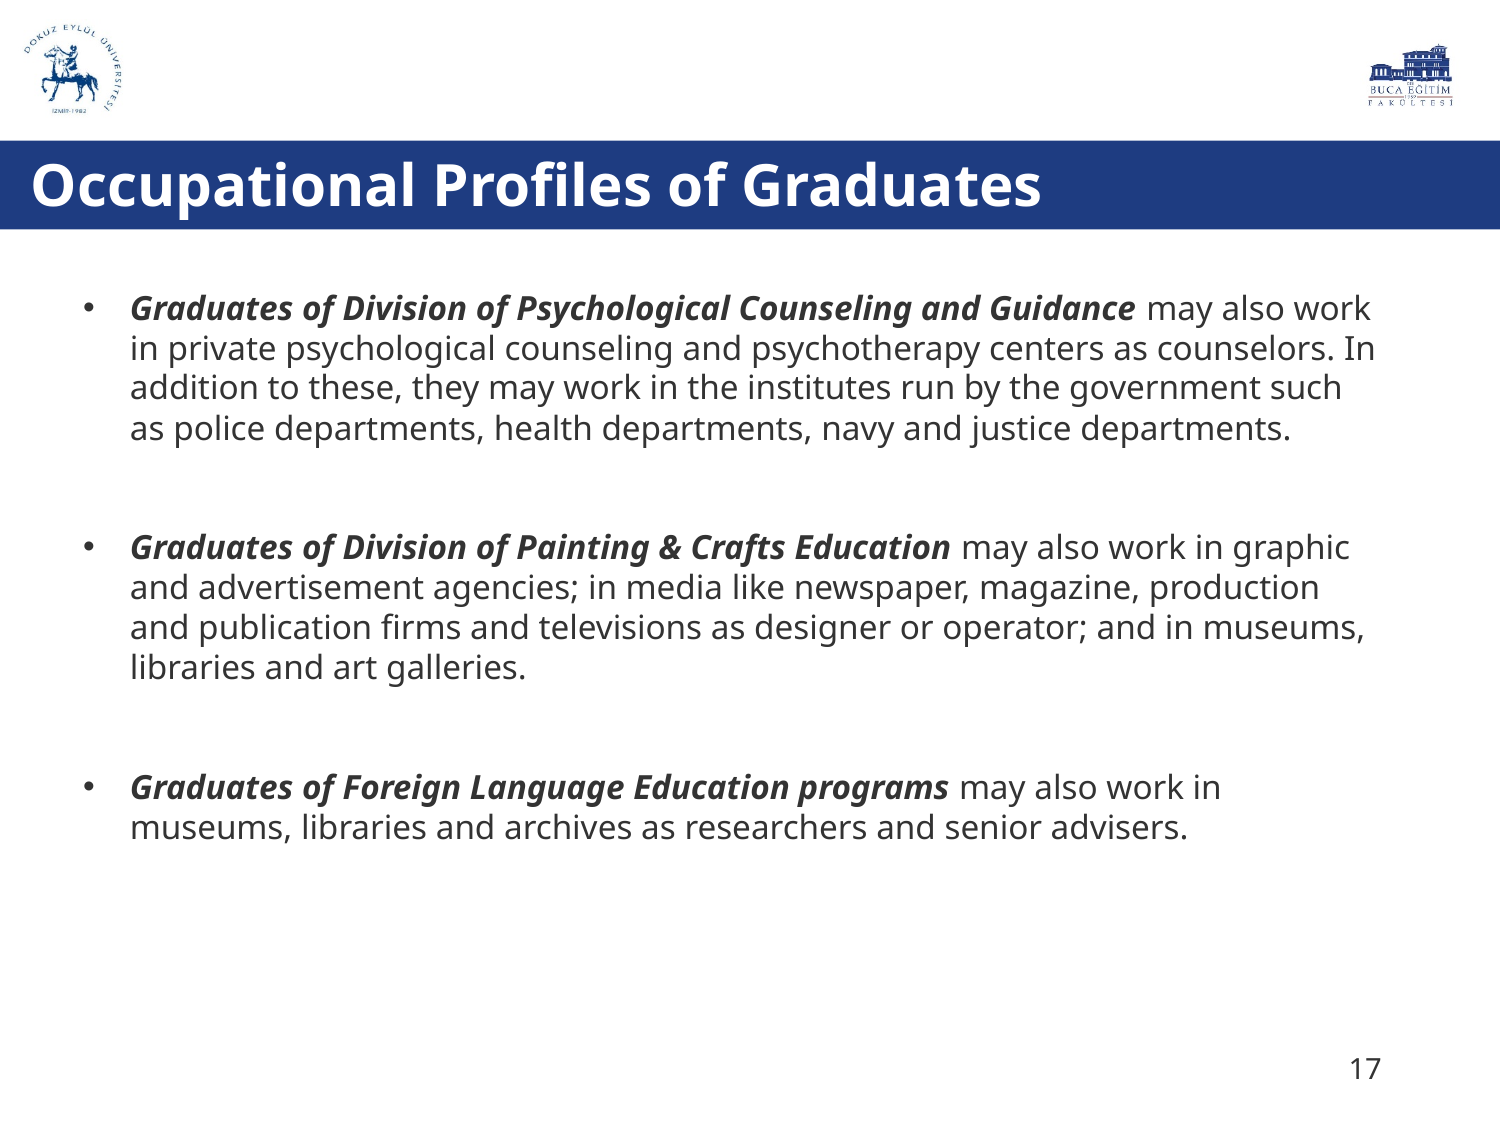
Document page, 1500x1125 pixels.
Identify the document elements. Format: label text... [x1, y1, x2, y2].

picture [1360, 28, 1461, 129]
slide_number 17 [1059, 1042, 1397, 1103]
title Occupational Profiles of Graduates [15, 141, 1478, 221]
picture [12, 19, 139, 129]
text_box [0, 140, 1500, 230]
text_box Graduates of Division of Psychological Counseling and Guidance may also work in private psychological counseling and psychotherapy centers as counselors. In addition to these, they may work in the institutes run by the government such as police departments, health departments, navy and justice departments. Graduates of Division of Painting & Crafts Education may also work in graphic and advertisement agencies; in media like newspaper, magazine, production and publication firms and televisions as designer or operator; and in museums, libraries and art galleries. Graduates of Foreign Language Education programs may also work in museums, libraries and archives as researchers and senior advisers. [68, 279, 1398, 973]
